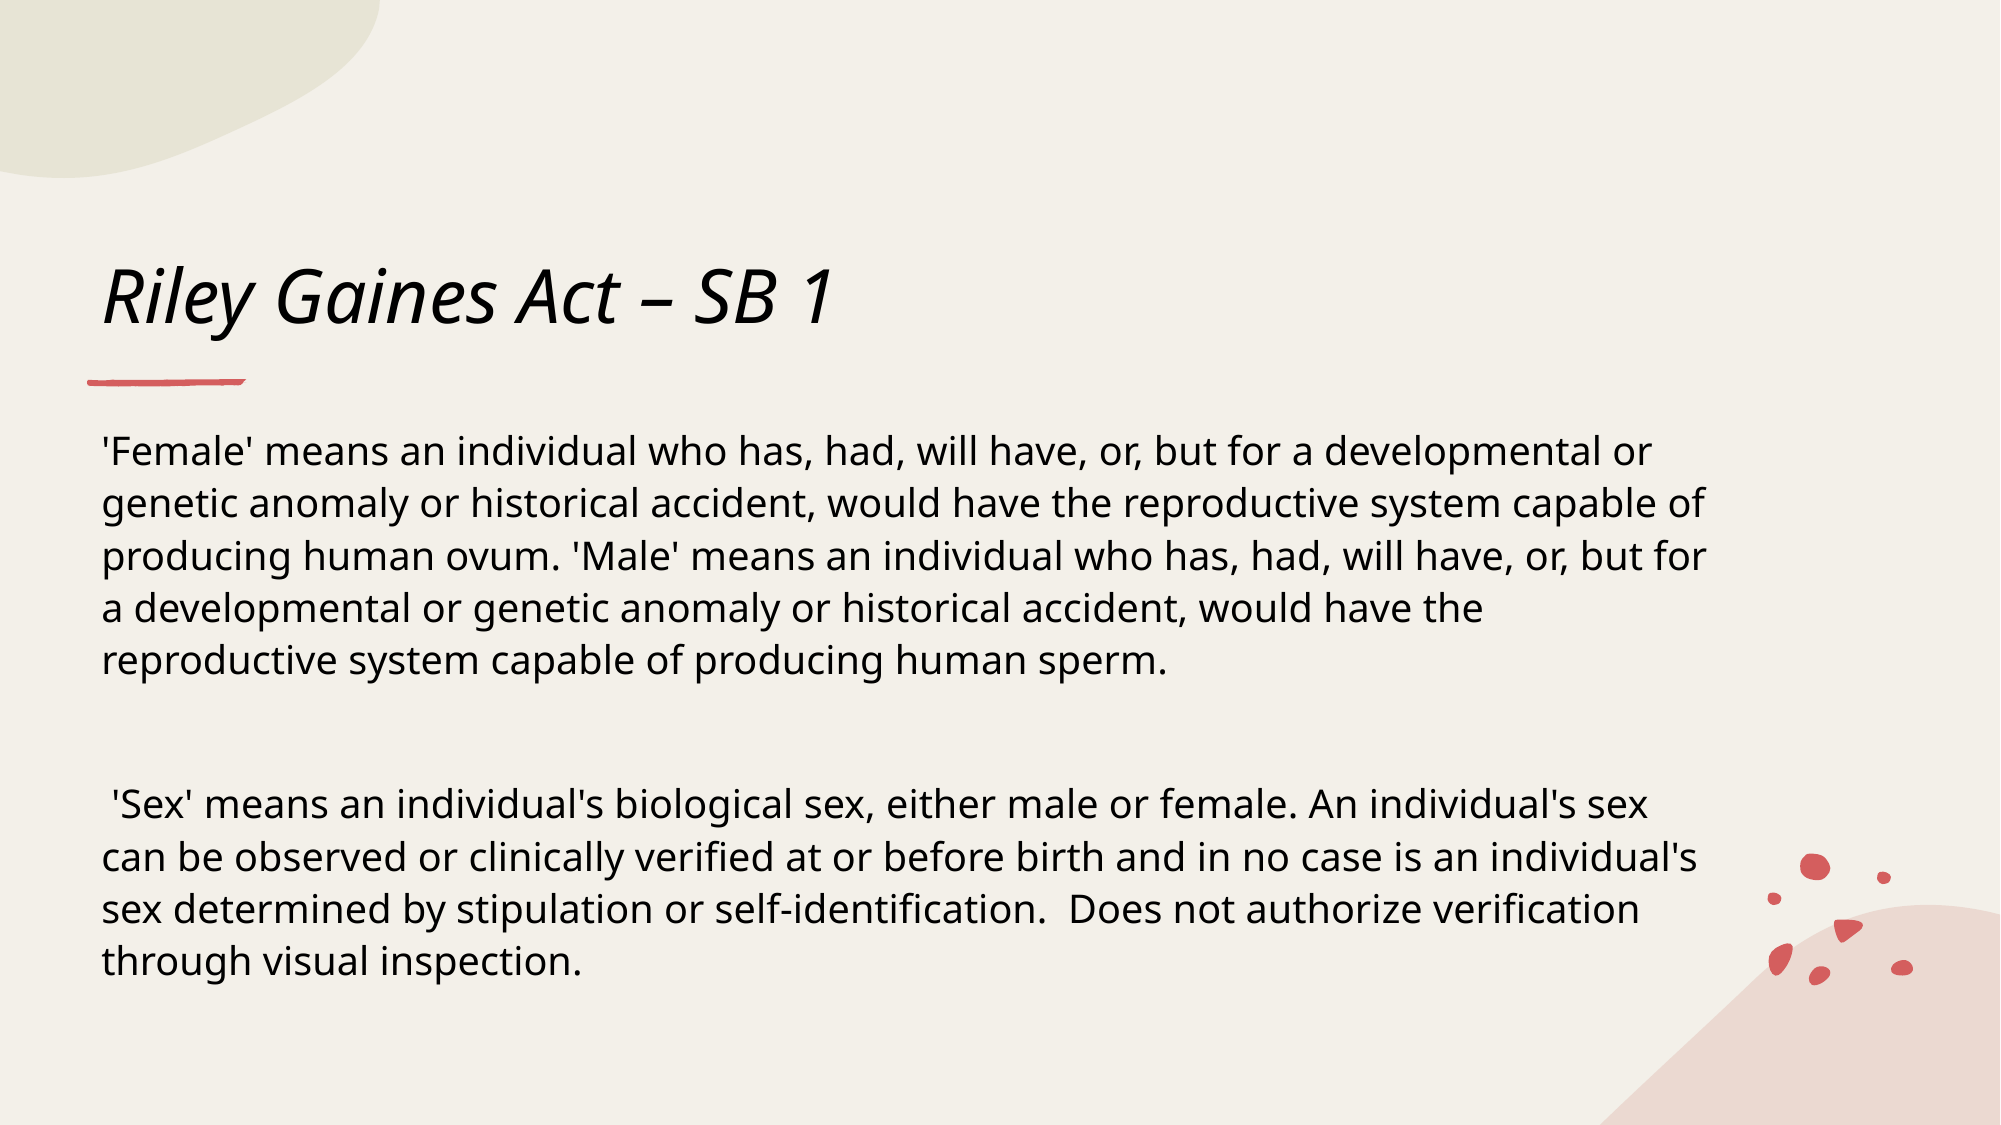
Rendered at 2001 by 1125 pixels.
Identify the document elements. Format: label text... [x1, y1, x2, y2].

title Riley Gaines Act – SB 1 [86, 129, 1740, 347]
list 'Female' means an individual who has, had, will have, or, but for a developmental or genetic anomaly or historical accident, would have the reproductive system capable of producing human ovum. 'Male' means an individual who has, had, will have, or, but for a developmental or genetic anomaly or historical accident, would have the reproductive system capable of producing human sperm. 'Sex' means an individual's biological sex, either male or female. An individual's sex can be observed or clinically verified at or before birth and in no case is an individual's sex determined by stipulation or self-identification. Does not authorize verification through visual inspection. [86, 413, 1740, 996]
